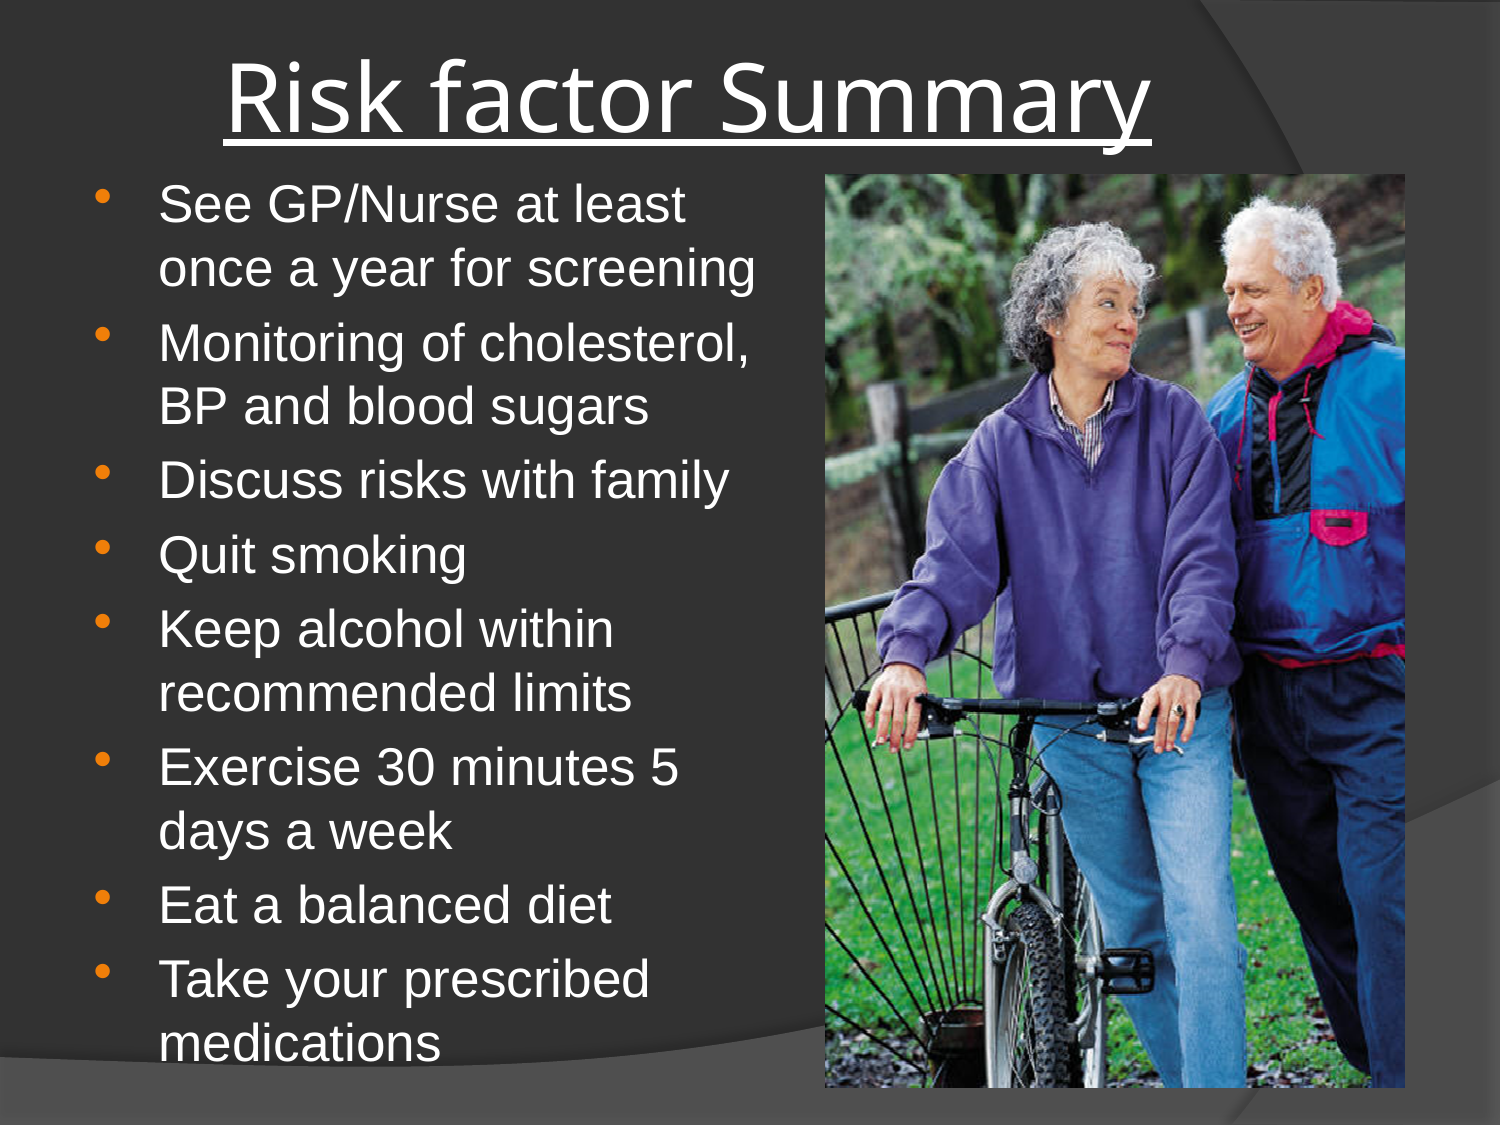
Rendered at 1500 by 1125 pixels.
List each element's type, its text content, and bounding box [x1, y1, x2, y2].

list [824, 174, 1405, 1088]
list See GP/Nurse at least once a year for screening Monitoring of cholesterol, BP and blood sugars Discuss risks with family Quit smoking Keep alcohol within recommended limits Exercise 30 minutes 5 days a week Eat a balanced diet Take your prescribed medications [75, 162, 800, 1100]
title Risk factor Summary [75, 24, 1300, 163]
